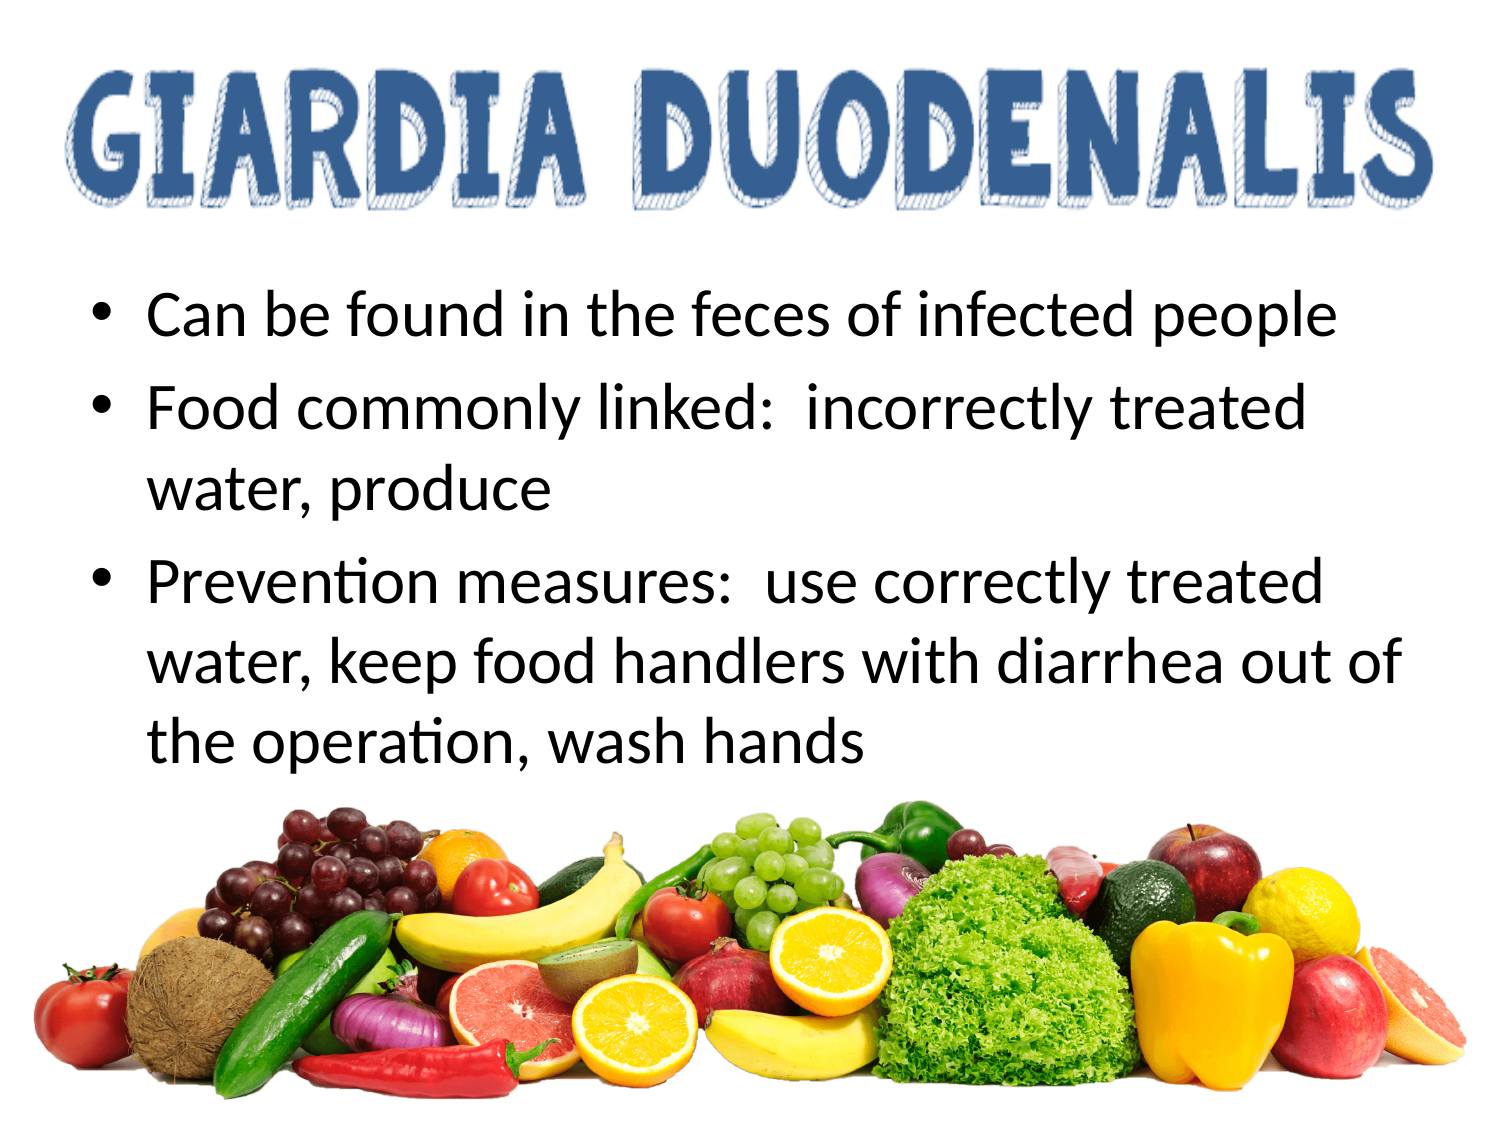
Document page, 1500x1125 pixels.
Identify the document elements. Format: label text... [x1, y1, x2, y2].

picture [32, 799, 1468, 1101]
picture [57, 49, 1443, 238]
list Can be found in the feces of infected people Food commonly linked: incorrectly treated water, produce Prevention measures: use correctly treated water, keep food handlers with diarrhea out of the operation, wash hands [75, 262, 1425, 798]
